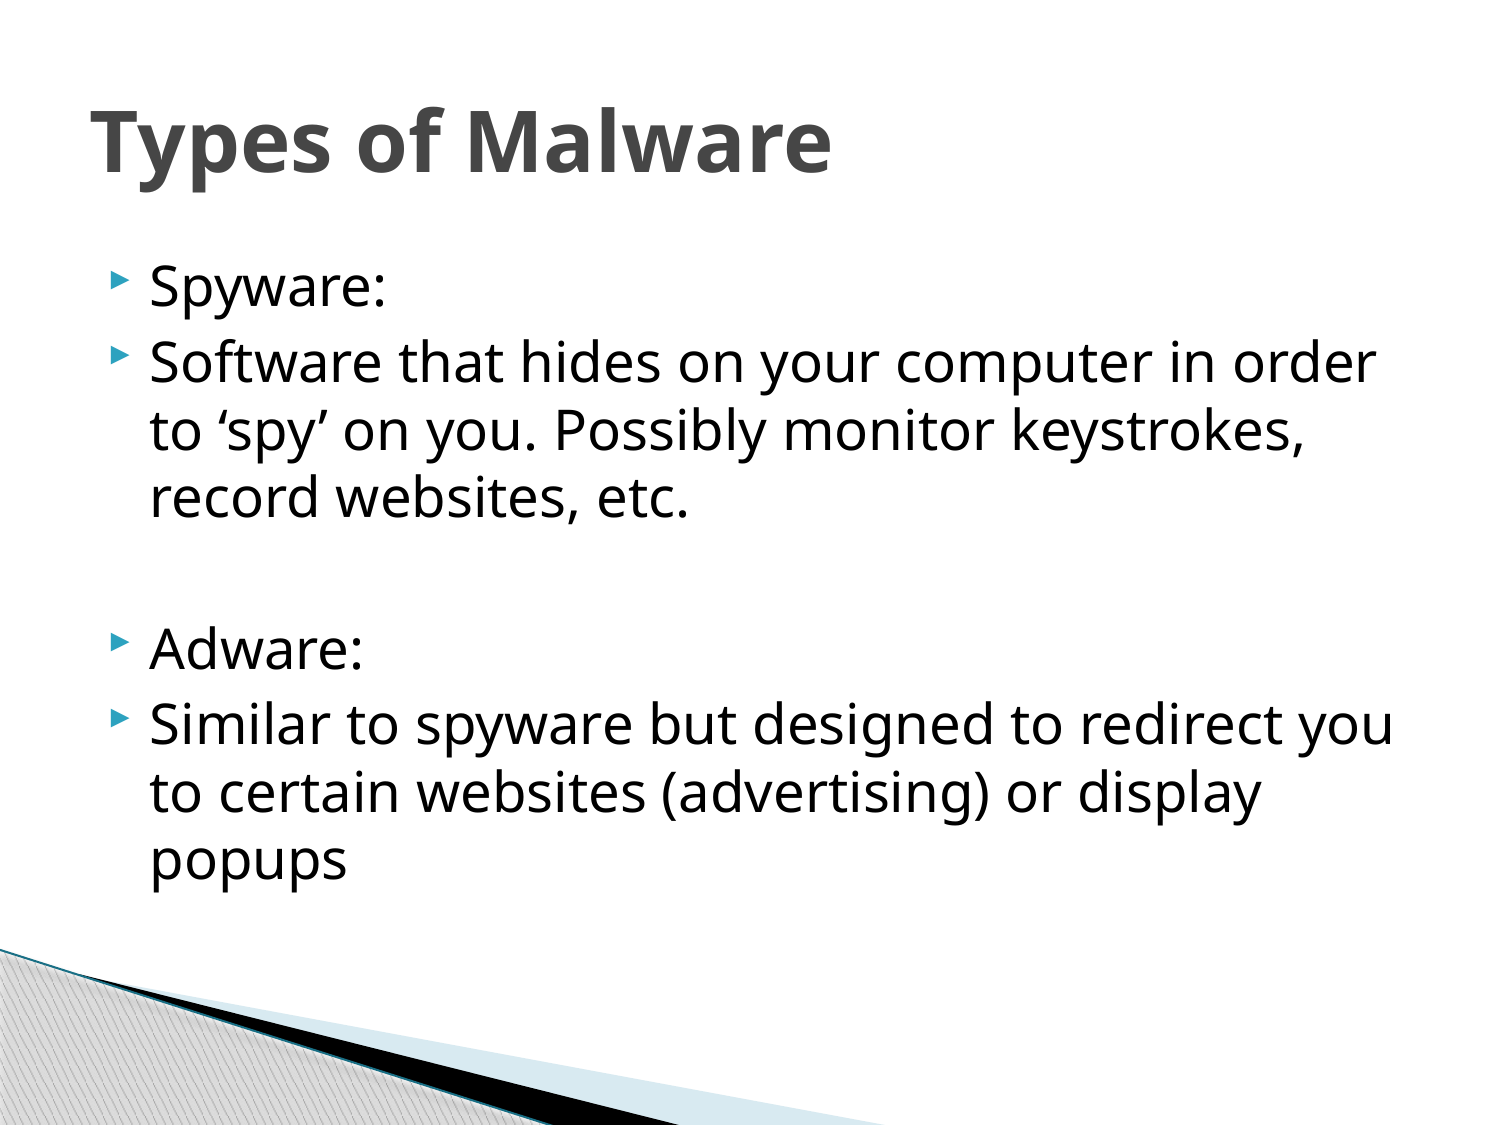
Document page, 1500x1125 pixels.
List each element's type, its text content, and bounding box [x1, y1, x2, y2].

title Types of Malware [75, 45, 1425, 233]
list Spyware: Software that hides on your computer in order to ‘spy’ on you. Possibly monitor keystrokes, record websites, etc. Adware: Similar to spyware but designed to redirect you to certain websites (advertising) or display popups [75, 243, 1425, 986]
